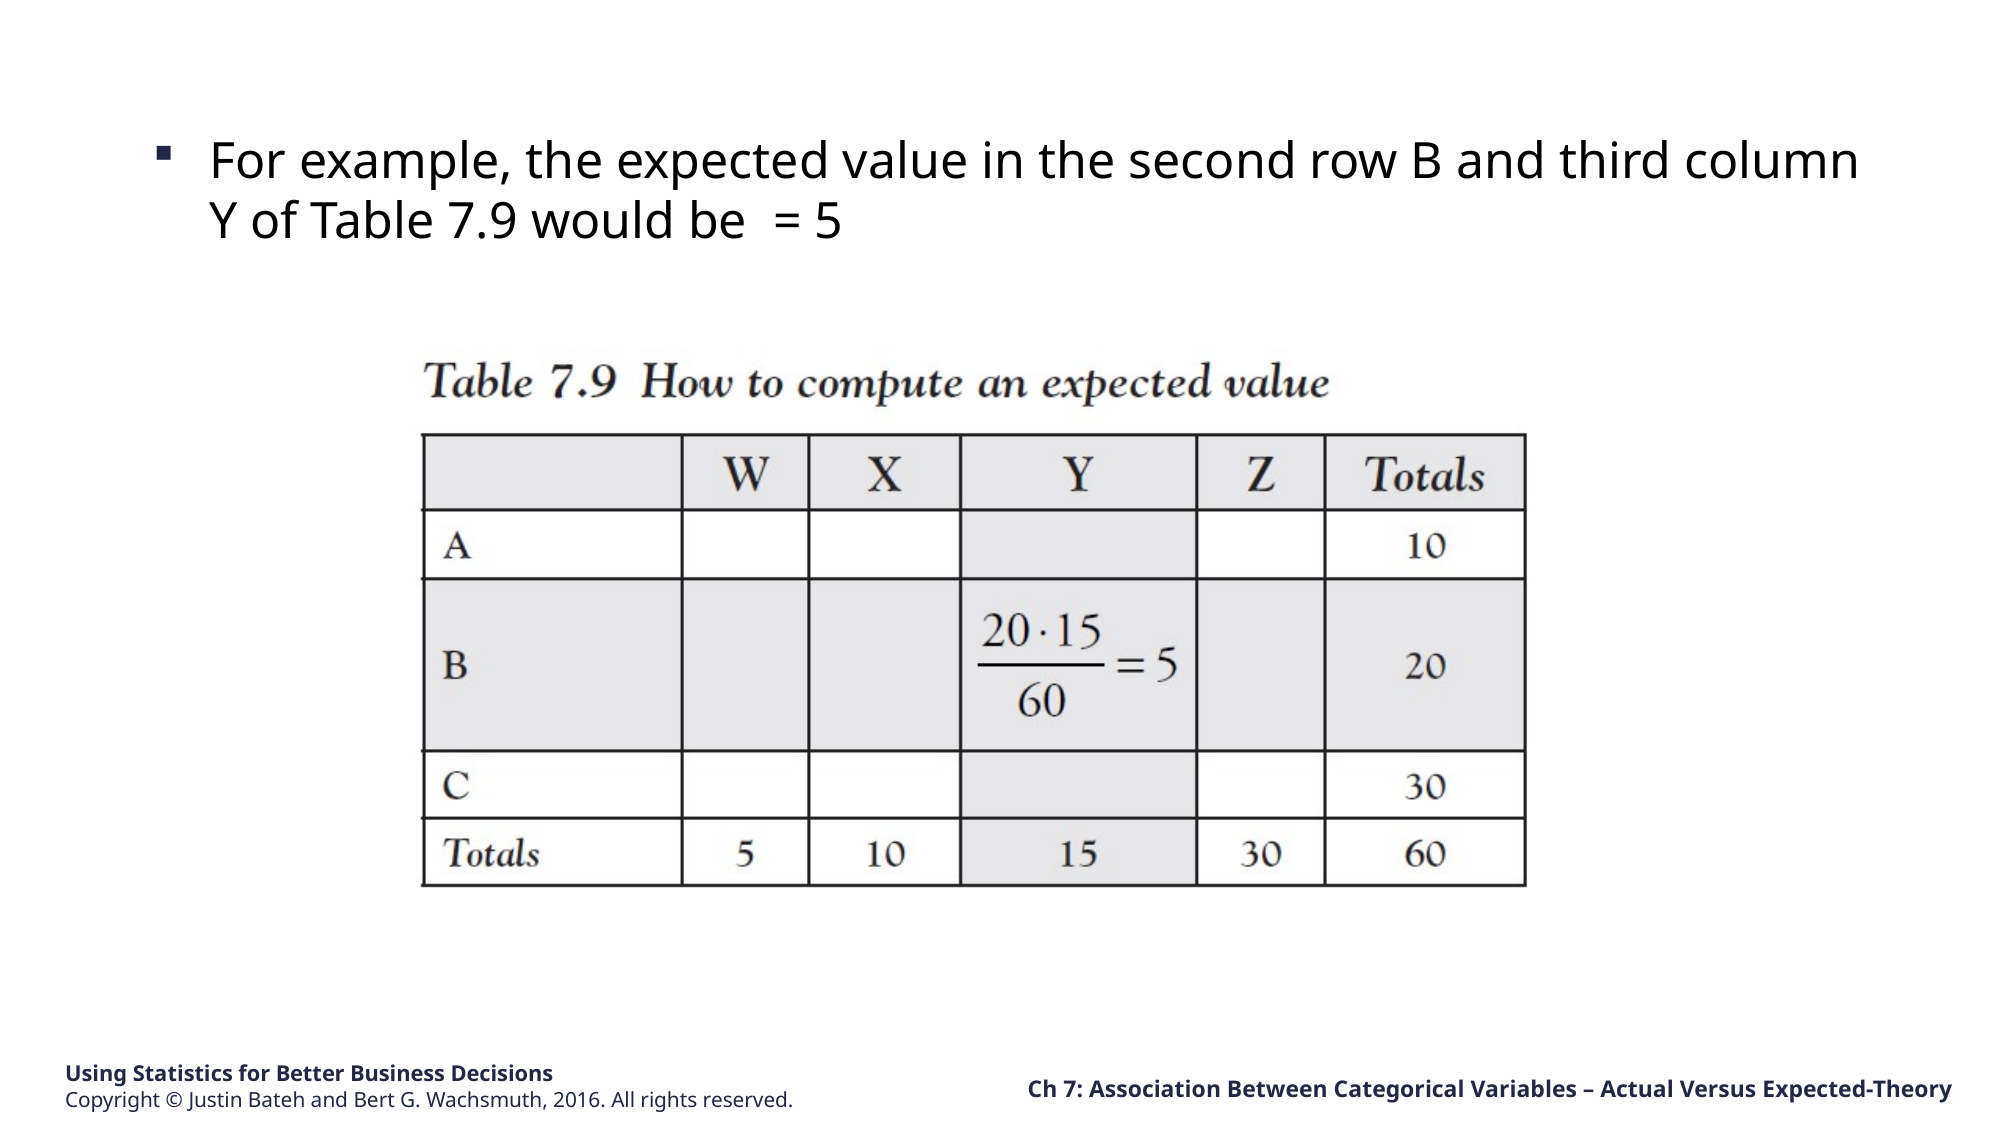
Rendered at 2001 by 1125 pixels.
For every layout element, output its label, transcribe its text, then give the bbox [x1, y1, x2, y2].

text_box Ch 7: Association Between Categorical Variables – Actual Versus Expected-Theory [857, 1067, 1968, 1110]
picture [414, 348, 1538, 892]
